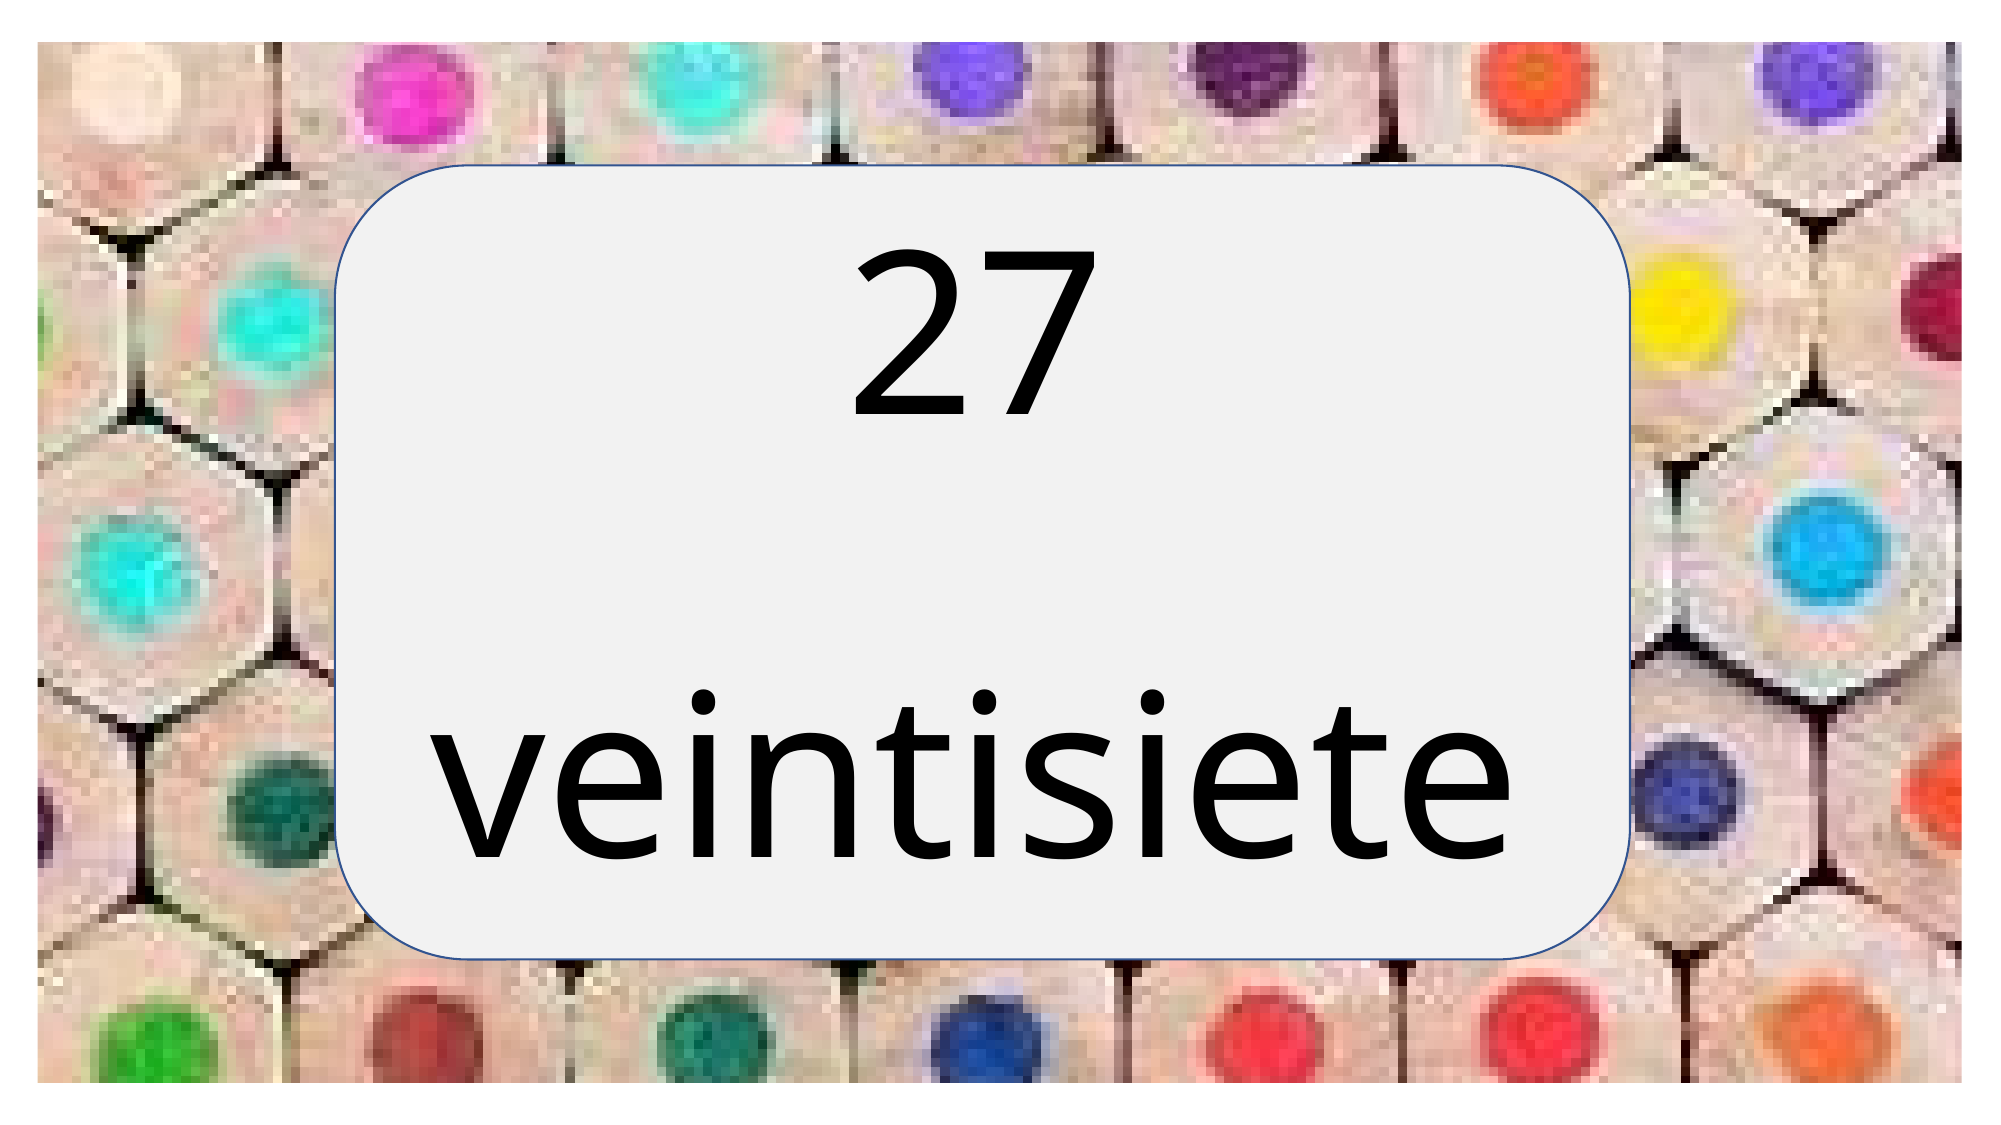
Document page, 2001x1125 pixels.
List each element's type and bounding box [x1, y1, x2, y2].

picture [37, 42, 1962, 1083]
